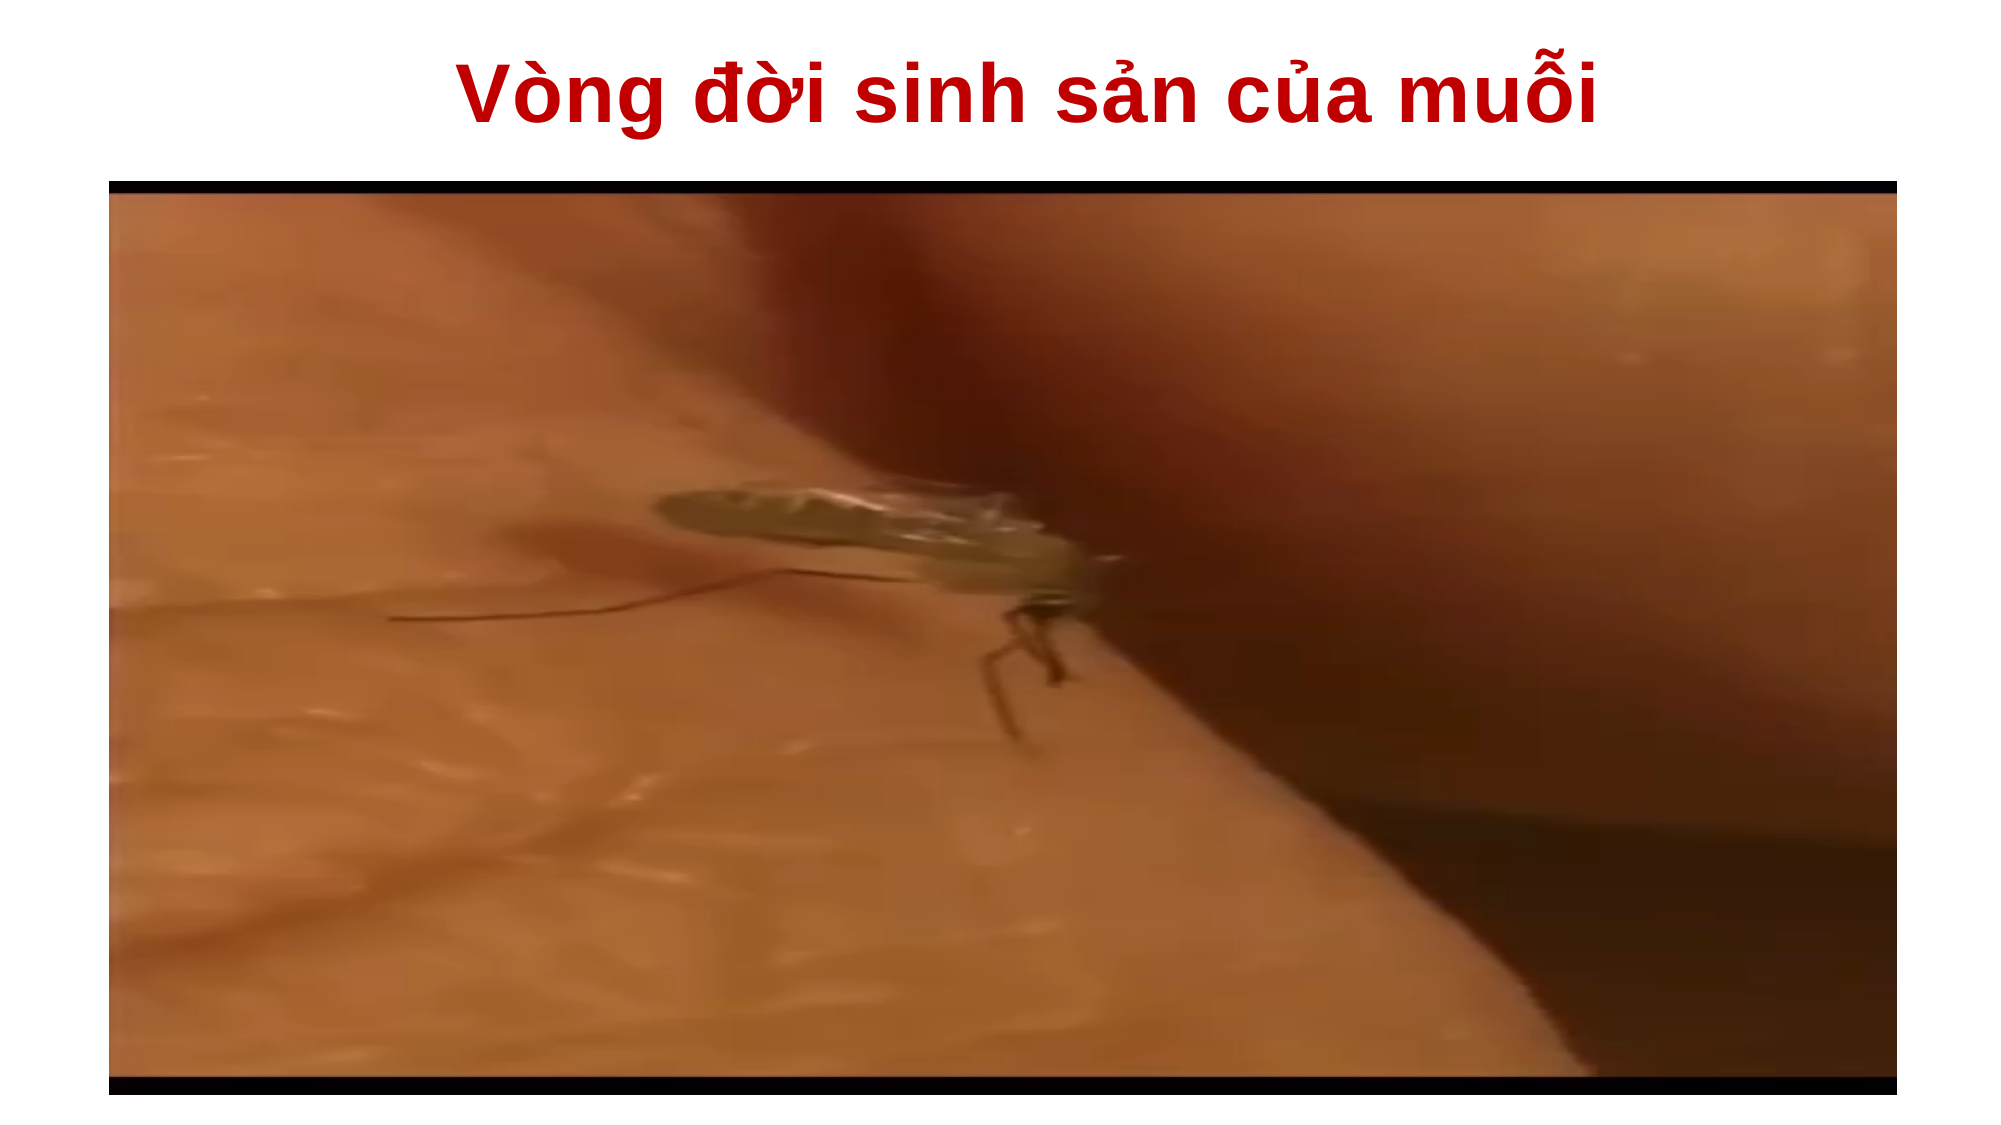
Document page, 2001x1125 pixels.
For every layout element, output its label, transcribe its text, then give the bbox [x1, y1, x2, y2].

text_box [108, 180, 1898, 1095]
text_box Vòng đời sinh sản của muỗi [436, 30, 1621, 149]
